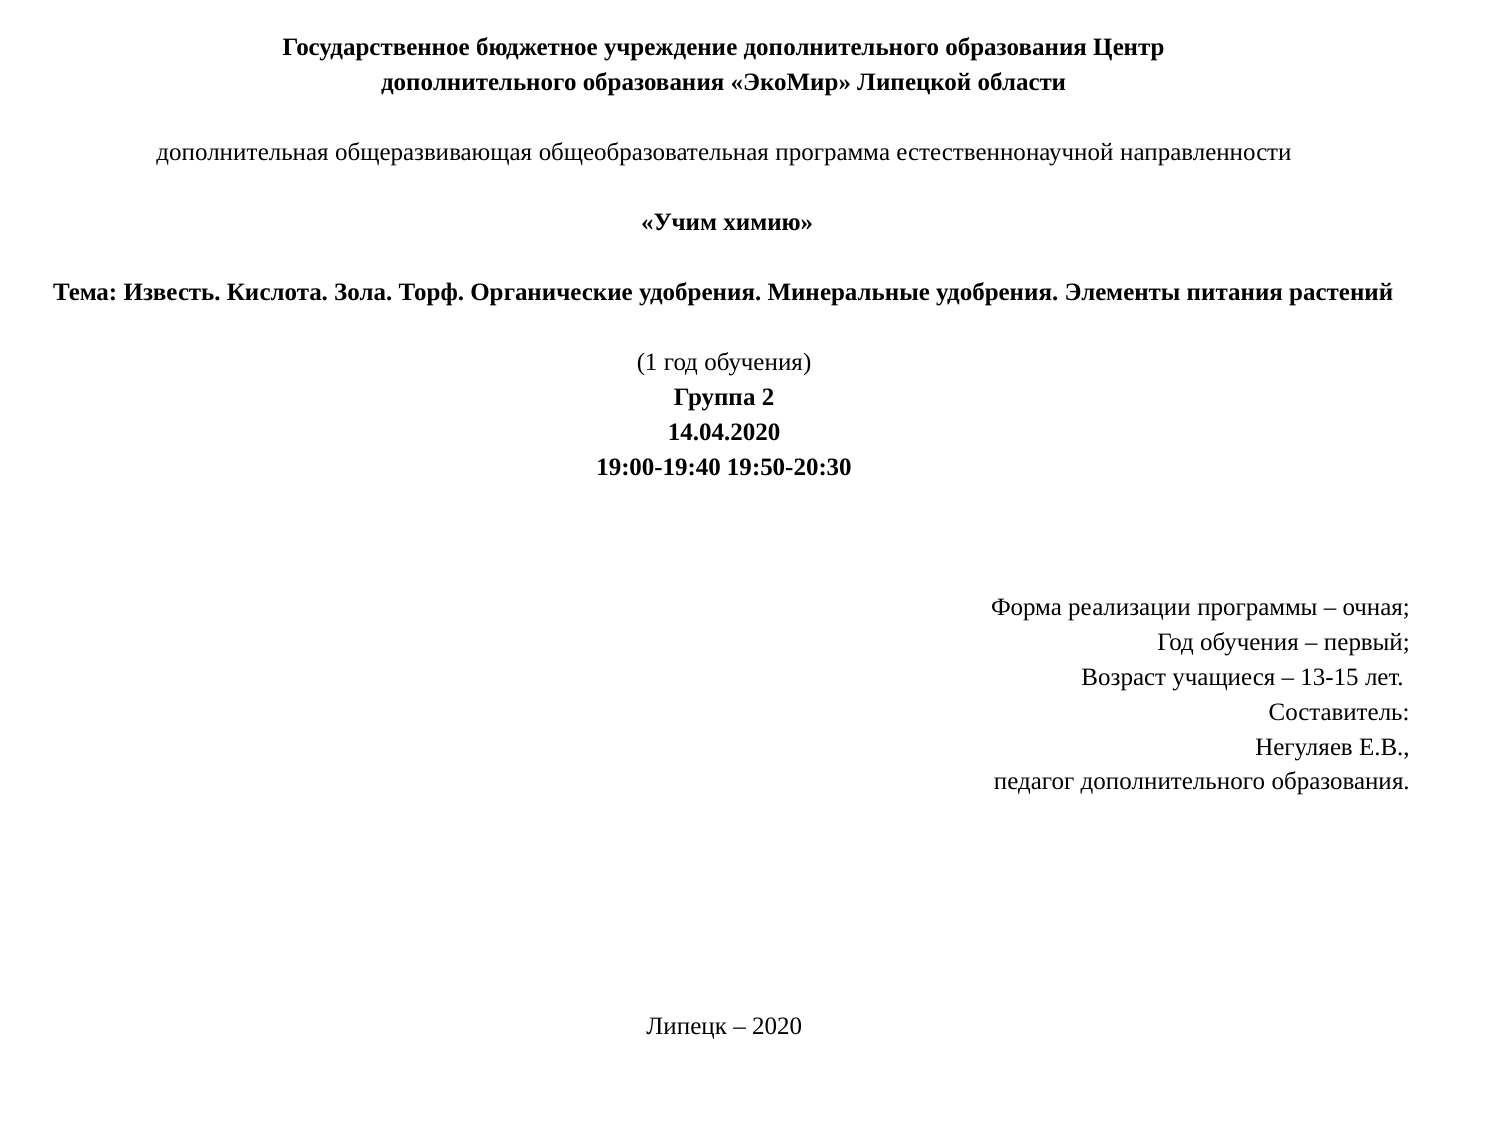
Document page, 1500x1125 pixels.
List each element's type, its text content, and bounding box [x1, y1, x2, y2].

list Государственное бюджетное учреждение дополнительного образования Центр дополнительного образования «ЭкоМир» Липецкой области ­­­­­­­­­ дополнительная общеразвивающая общеобразовательная программа естественнонаучной направленности «Учим химию» Тема: Известь. Кислота. Зола. Торф. Органические удобрения. Минеральные удобрения. Элементы питания растений (1 год обучения) Группа 2 14.04.2020 19:00-19:40 19:50-20:30 Форма реализации программы – очная; Год обучения – первый; Возраст учащиеся – 13-15 лет. Составитель: Негуляев Е.В., педагог дополнительного образования. Липецк – 2020 [23, 23, 1426, 1088]
